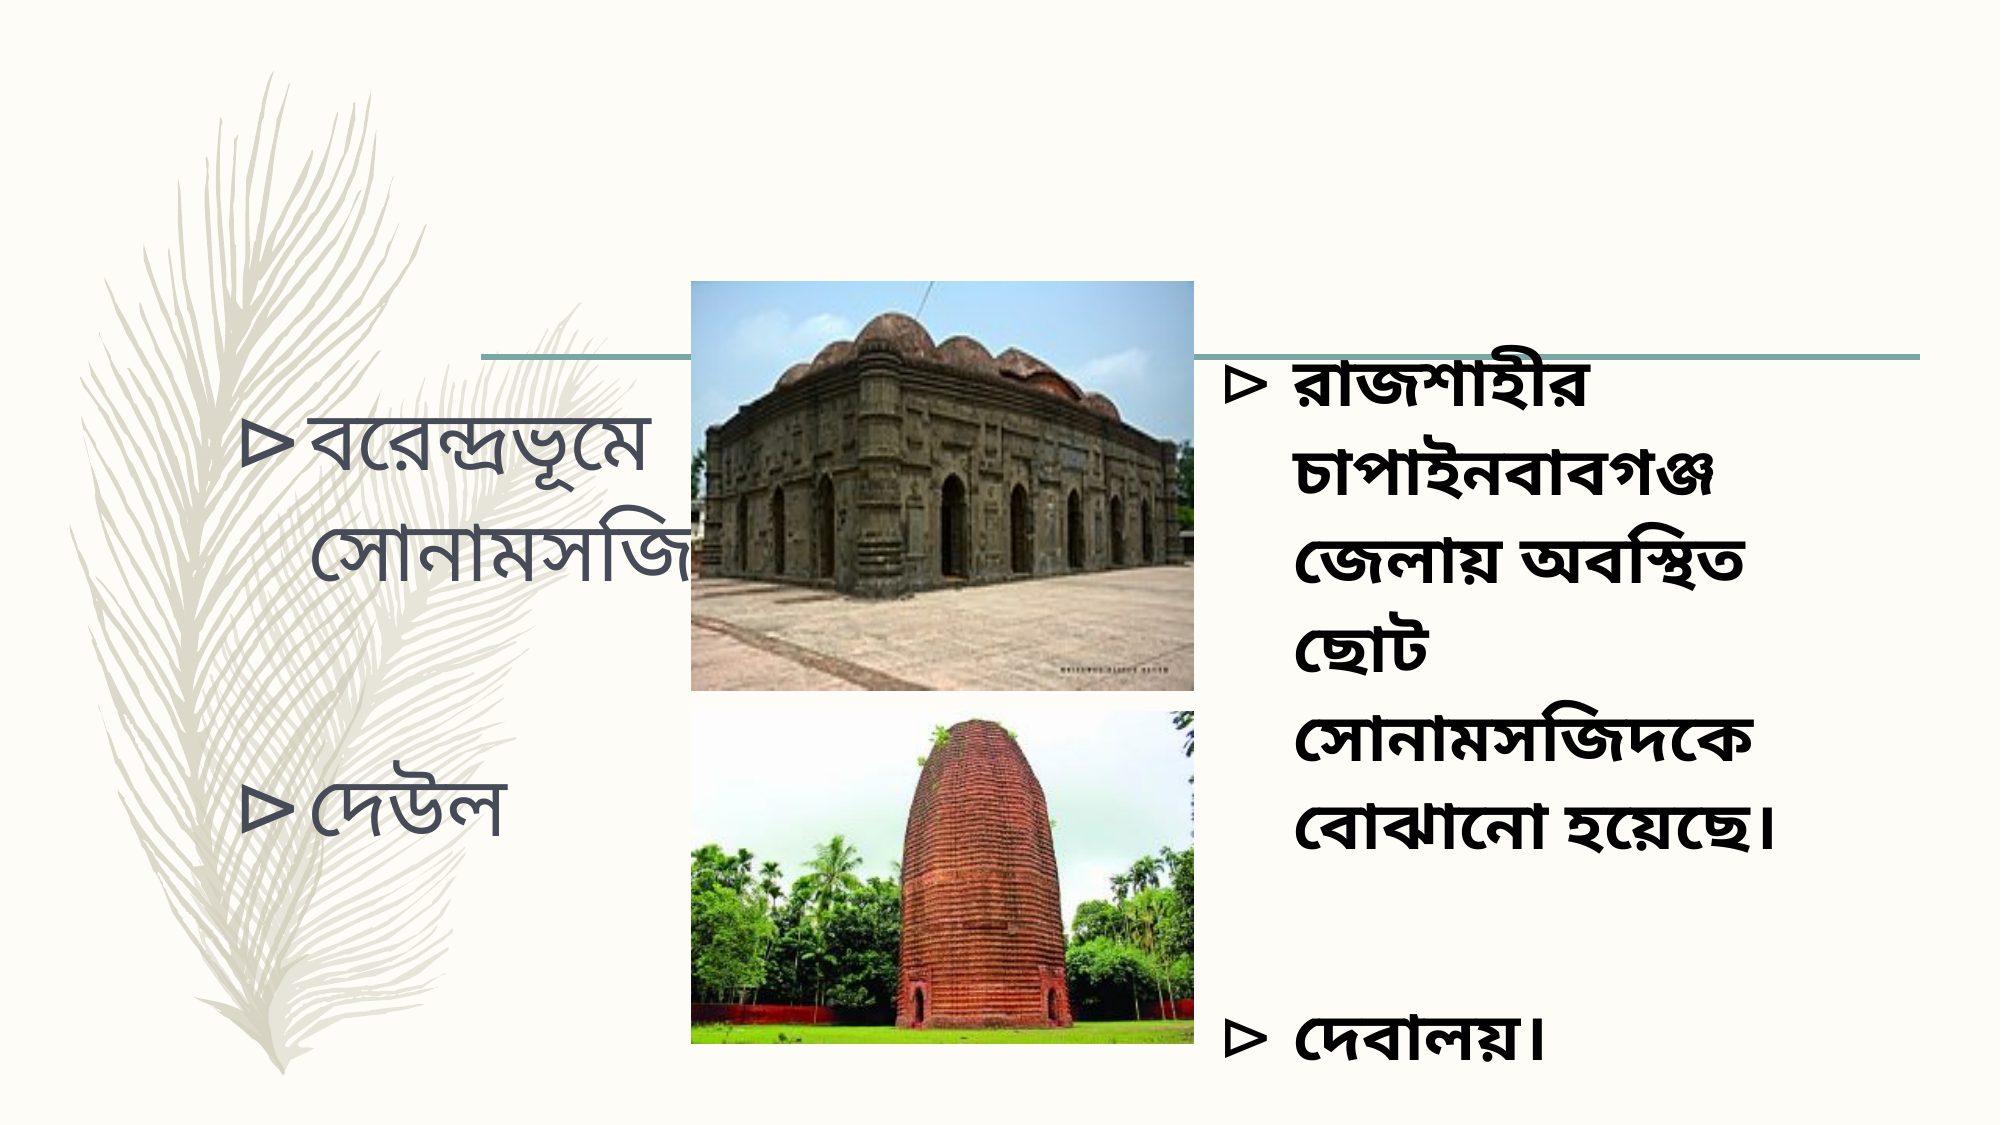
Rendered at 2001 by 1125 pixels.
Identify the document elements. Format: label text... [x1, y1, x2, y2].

list রাজশাহীর চাপাইনবাবগঞ্জ জেলায় অবস্থিত ছোট সোনামসজিদকে বোঝানো হয়েছে। দেবালয়। [1193, 331, 1863, 1002]
picture [691, 710, 1194, 1044]
picture [691, 280, 1194, 691]
list বরেন্দ্রভূমে সোনামসজিদ দেউল [208, 376, 800, 1047]
